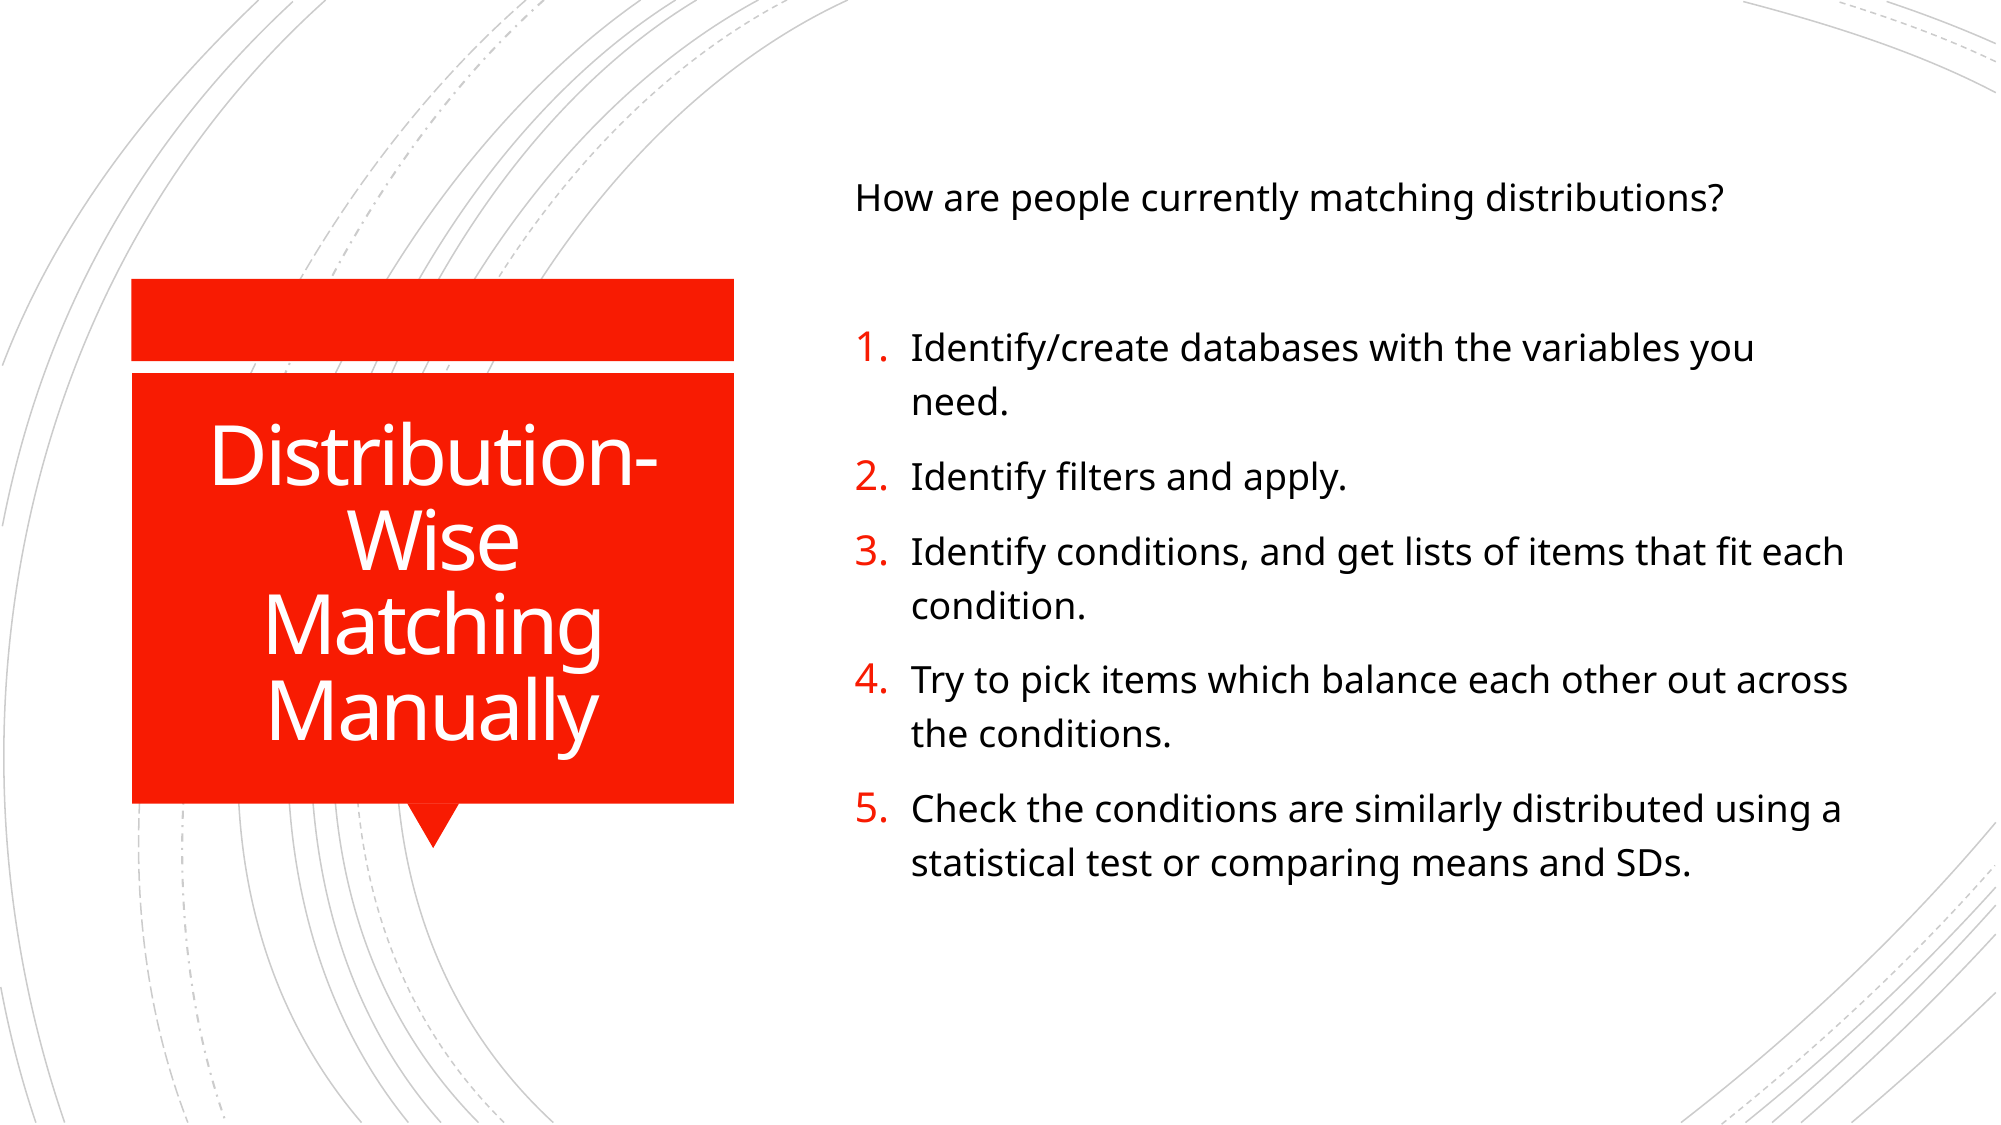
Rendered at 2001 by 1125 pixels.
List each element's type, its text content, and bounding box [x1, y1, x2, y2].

title Distribution-Wise Matching Manually [145, 385, 720, 789]
list How are people currently matching distributions? Identify/create databases with the variables you need. Identify filters and apply. Identify conditions, and get lists of items that fit each condition. Try to pick items which balance each other out across the conditions. Check the conditions are similarly distributed using a statistical test or comparing means and SDs. [839, 75, 1871, 1049]
